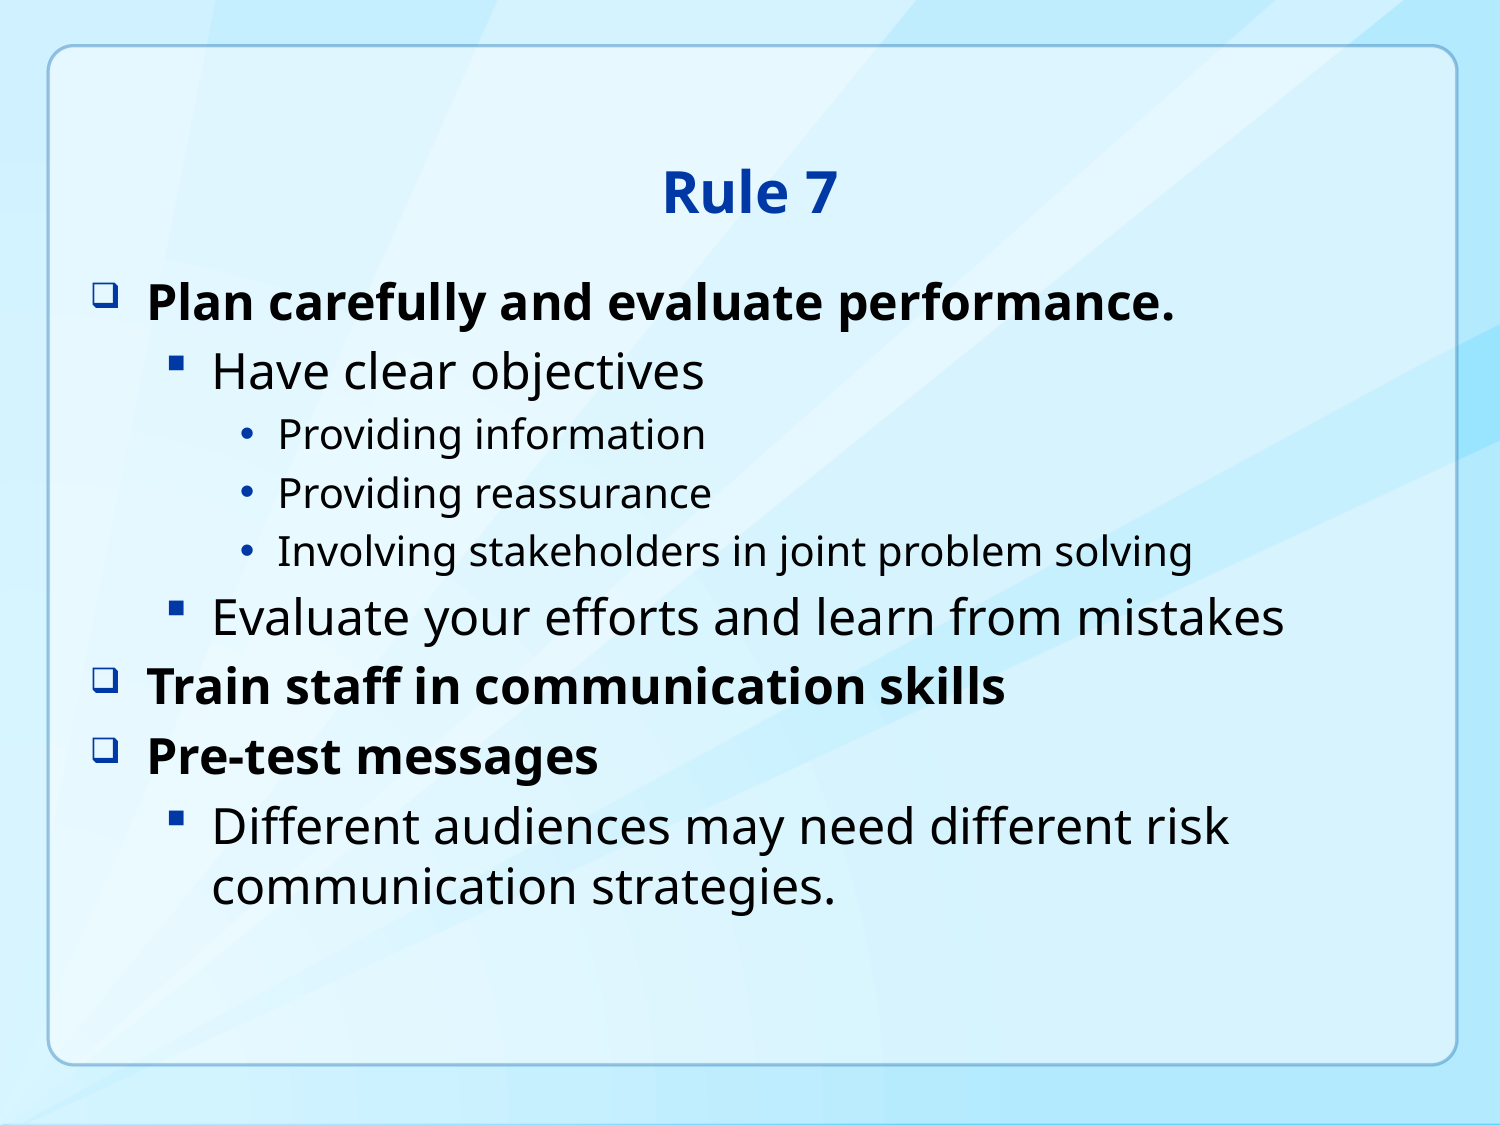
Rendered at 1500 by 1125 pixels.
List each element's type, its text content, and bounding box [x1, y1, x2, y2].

title Rule 7 [75, 45, 1425, 233]
picture [0, 0, 1500, 1125]
list Plan carefully and evaluate performance. Have clear objectives Providing information Providing reassurance Involving stakeholders in joint problem solving Evaluate your efforts and learn from mistakes Train staff in communication skills Pre-test messages Different audiences may need different risk communication strategies. [75, 262, 1425, 1060]
